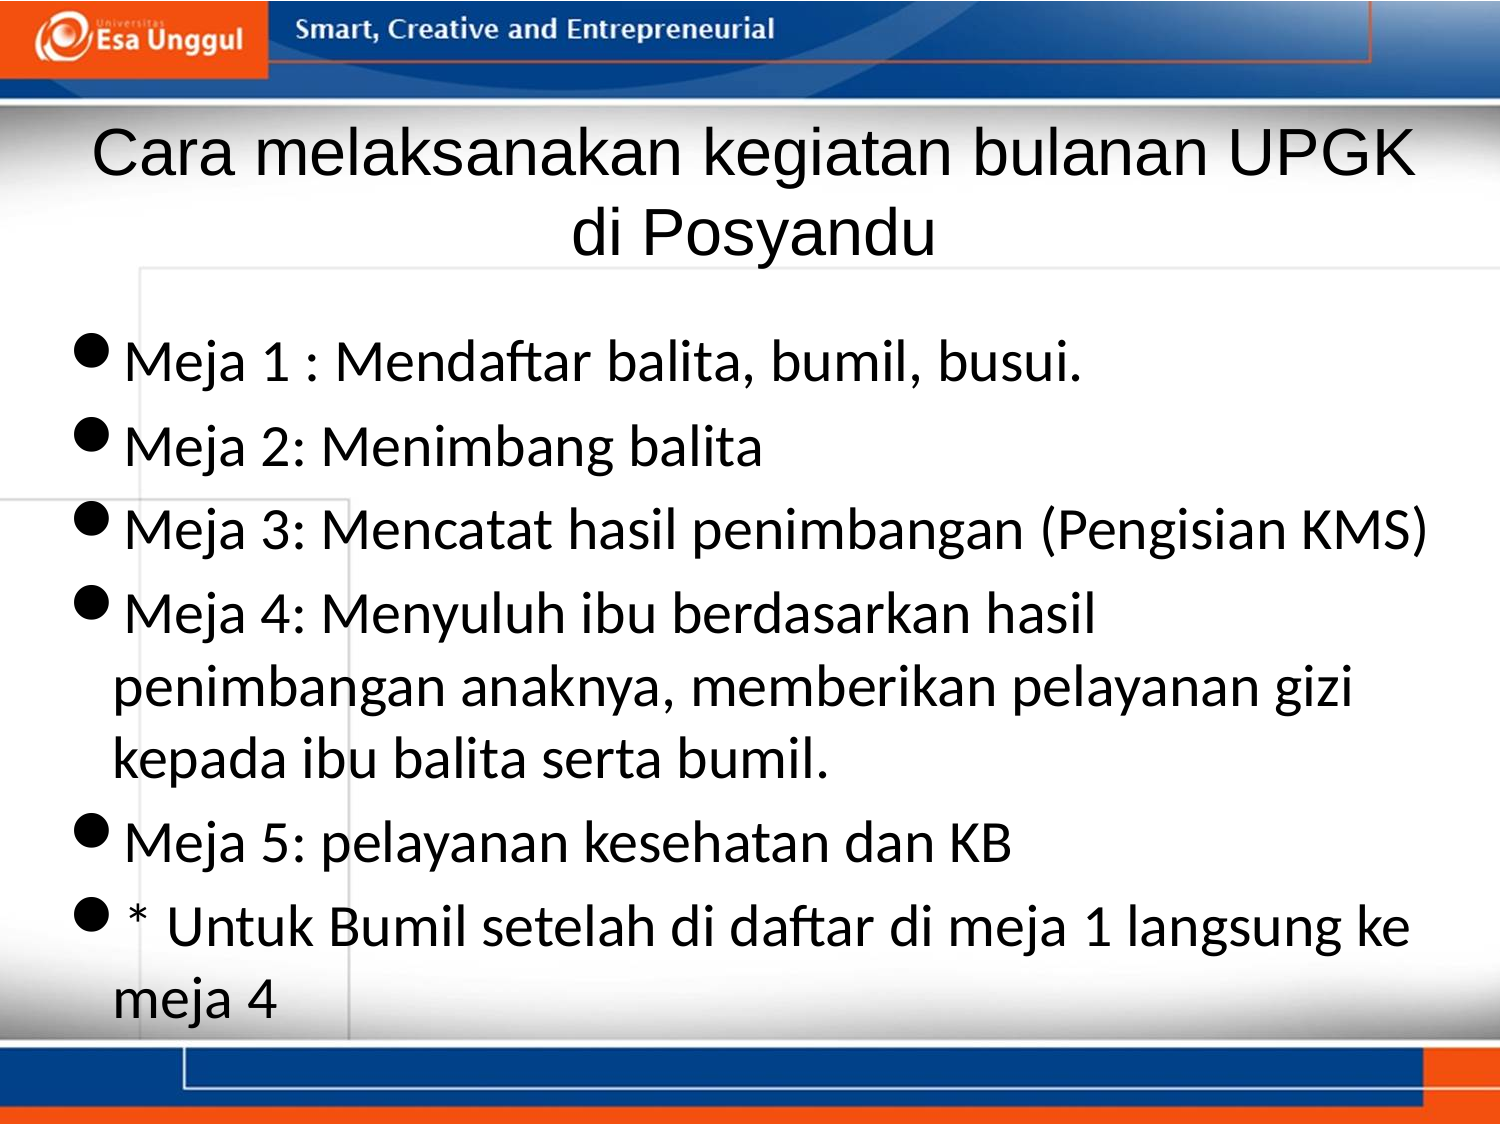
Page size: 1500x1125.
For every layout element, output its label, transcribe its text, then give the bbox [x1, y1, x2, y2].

picture [0, 1, 1500, 1124]
list Meja 1 : Mendaftar balita, bumil, busui. Meja 2: Menimbang balita Meja 3: Mencatat hasil penimbangan (Pengisian KMS) Meja 4: Menyuluh ibu berdasarkan hasil penimbangan anaknya, memberikan pelayanan gizi kepada ibu balita serta bumil. Meja 5: pelayanan kesehatan dan KB * Untuk Bumil setelah di daftar di meja 1 langsung ke meja 4 [54, 314, 1450, 1047]
title Cara melaksanakan kegiatan bulanan UPGK di Posyandu [54, 101, 1455, 255]
